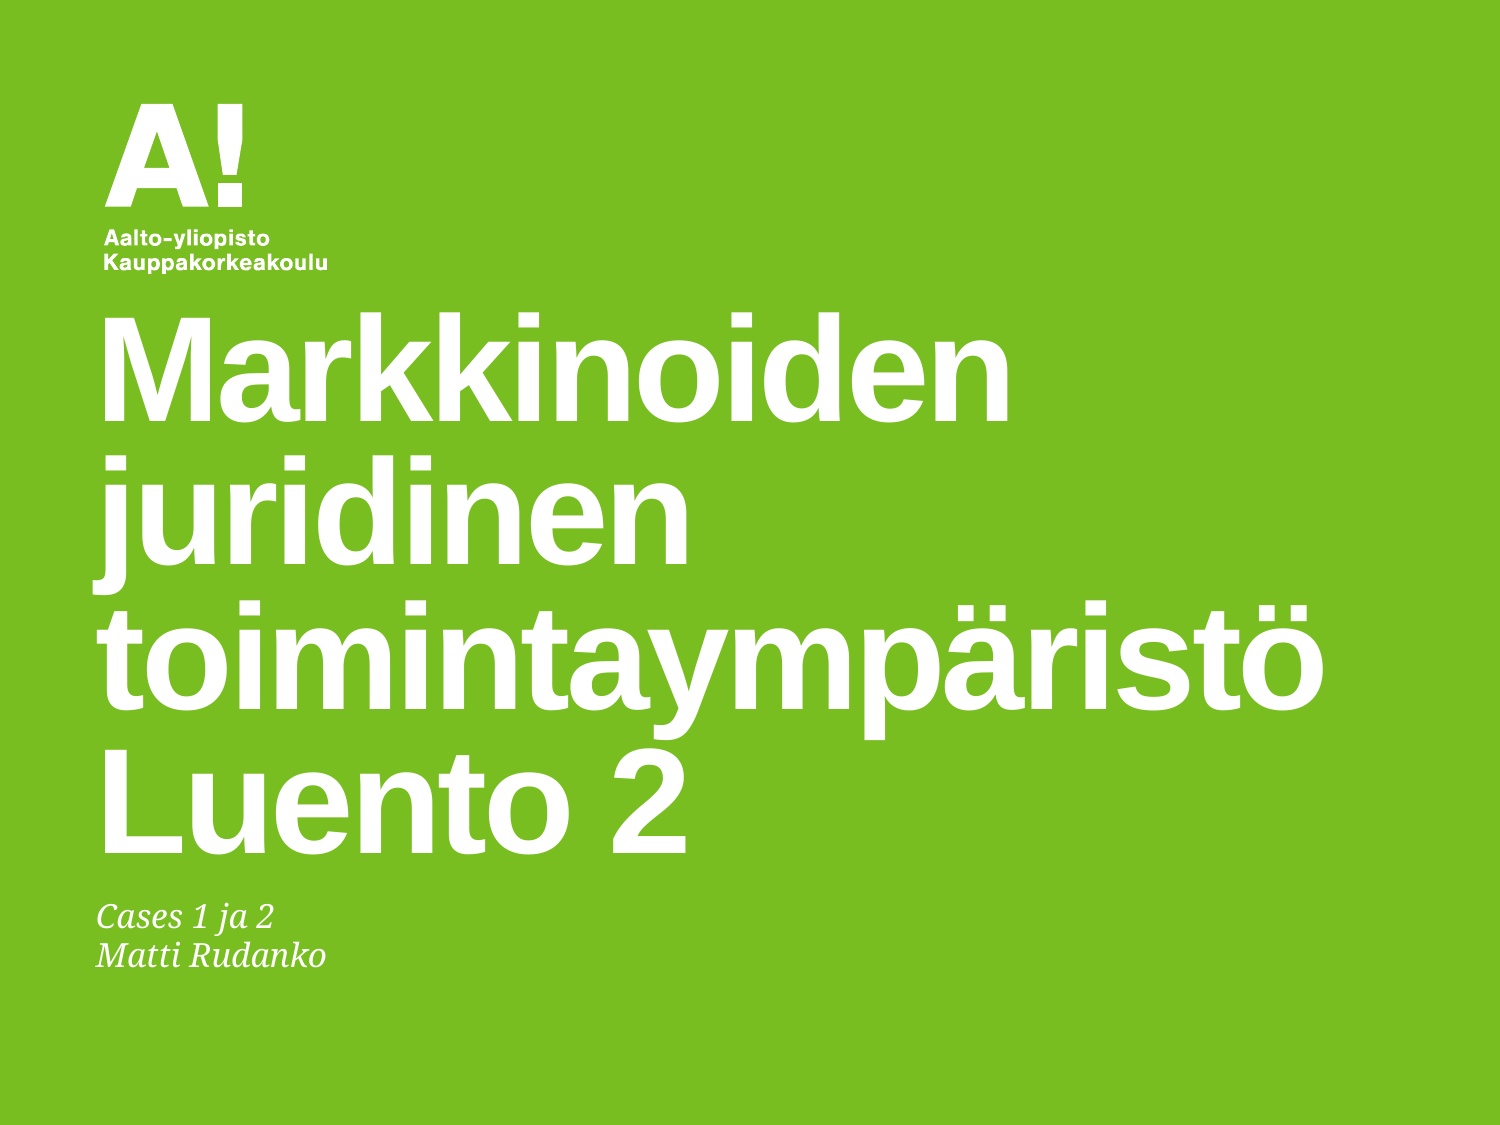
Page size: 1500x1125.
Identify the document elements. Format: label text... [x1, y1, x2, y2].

title Markkinoiden juridinen toimintaympäristö Luento 2 [95, 449, 1405, 882]
subtitle Cases 1 ja 2 Matti Rudanko [95, 894, 979, 1025]
